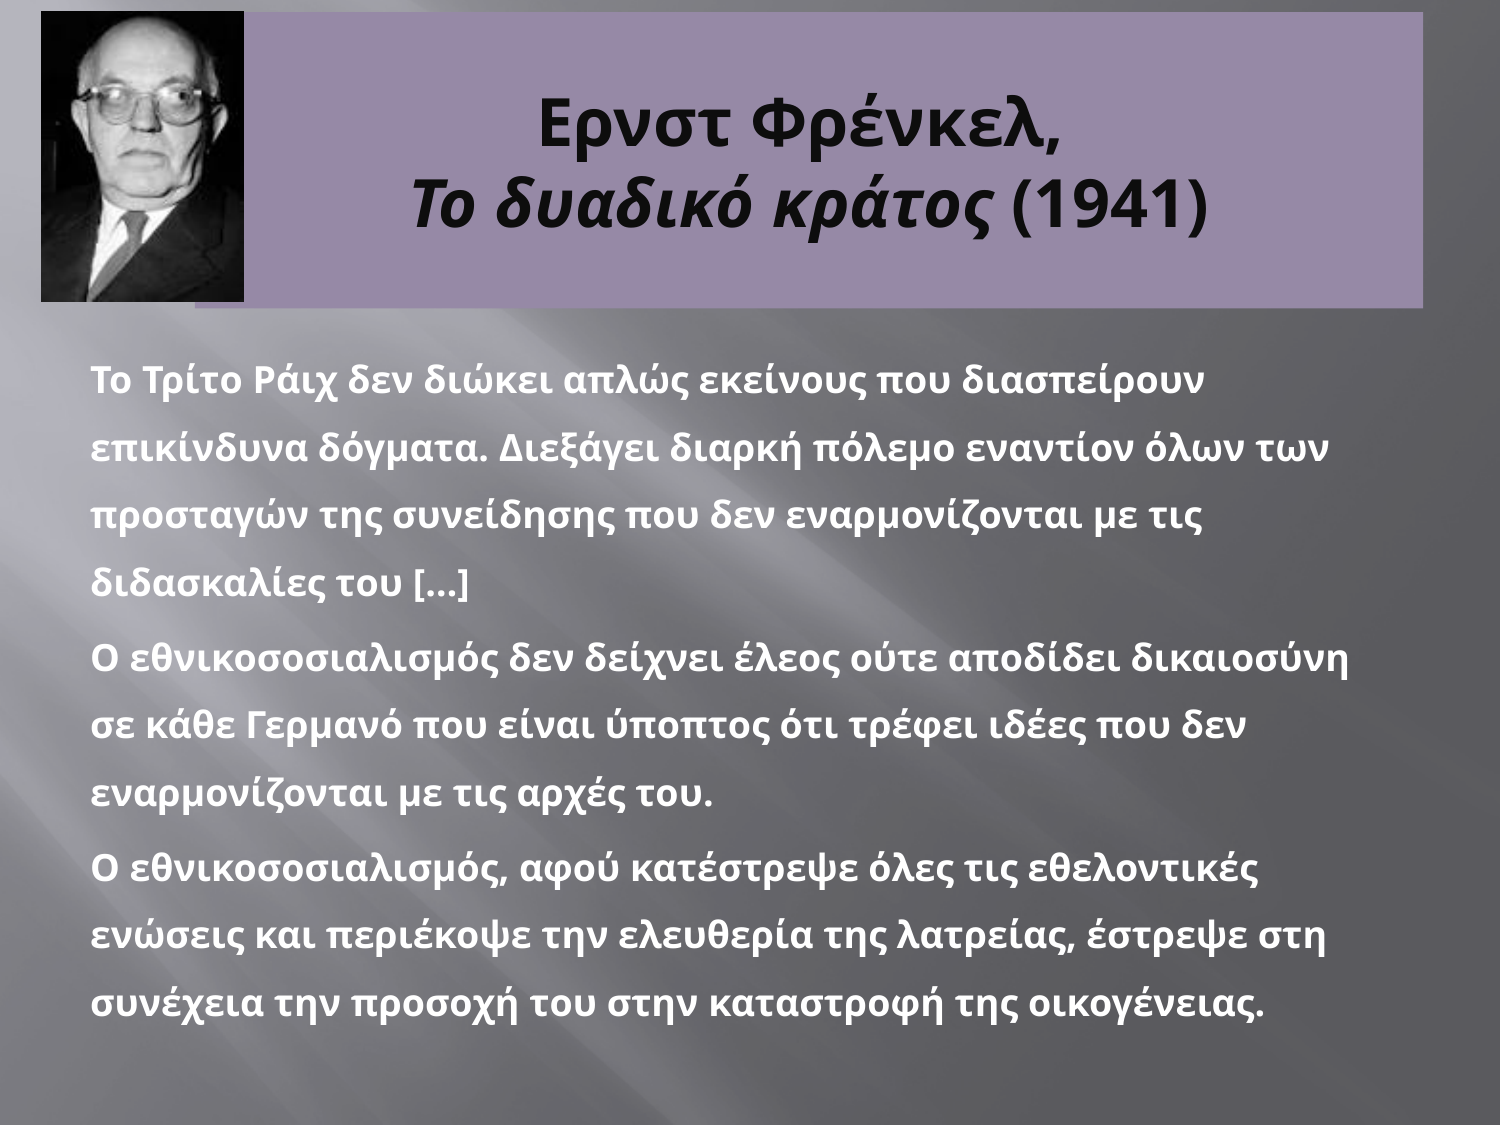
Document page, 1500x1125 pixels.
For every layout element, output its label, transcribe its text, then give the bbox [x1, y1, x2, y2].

list Το Τρίτο Ράιχ δεν διώκει απλώς εκείνους που διασπείρουν επικίνδυνα δόγματα. Διεξάγει διαρκή πόλεμο εναντίον όλων των προσταγών της συνείδησης που δεν εναρμονίζονται με τις διδασκαλίες του […] Ο εθνικοσοσιαλισμός δεν δείχνει έλεος ούτε αποδίδει δικαιοσύνη σε κάθε Γερμανό που είναι ύποπτος ότι τρέφει ιδέες που δεν εναρμονίζονται με τις αρχές του. Ο εθνικοσοσιαλισμός, αφού κατέστρεψε όλες τις εθελοντικές ενώσεις και περιέκοψε την ελευθερία της λατρείας, έστρεψε στη συνέχεια την προσοχή του στην καταστροφή της οικογένειας. [64, 326, 1408, 1106]
picture [41, 11, 244, 302]
title Ερνστ Φρένκελ, Το δυαδικό κράτος (1941) [244, 12, 1424, 309]
